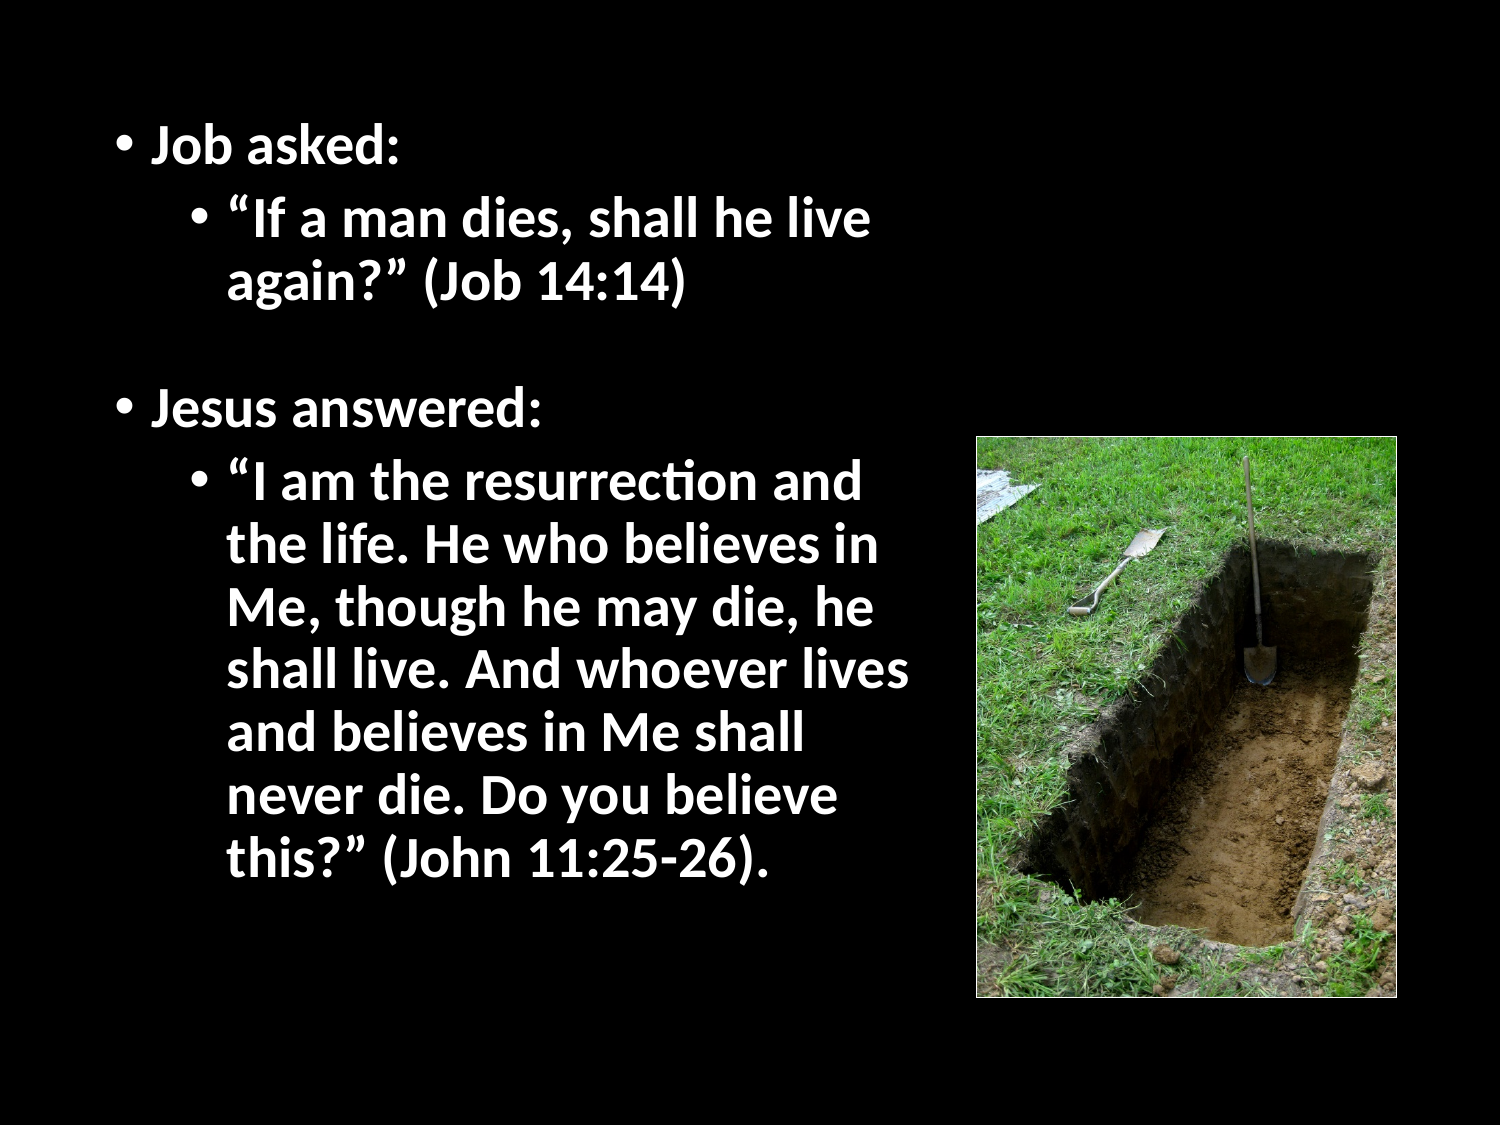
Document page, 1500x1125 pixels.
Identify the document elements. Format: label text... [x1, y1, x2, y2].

picture [976, 436, 1397, 998]
list Job asked: “If a man dies, shall he live again?” (Job 14:14) Jesus answered: “I am the resurrection and the life. He who believes in Me, though he may die, he shall live. And whoever lives and believes in Me shall never die. Do you believe this?” (John 11:25-26). [99, 106, 957, 1022]
